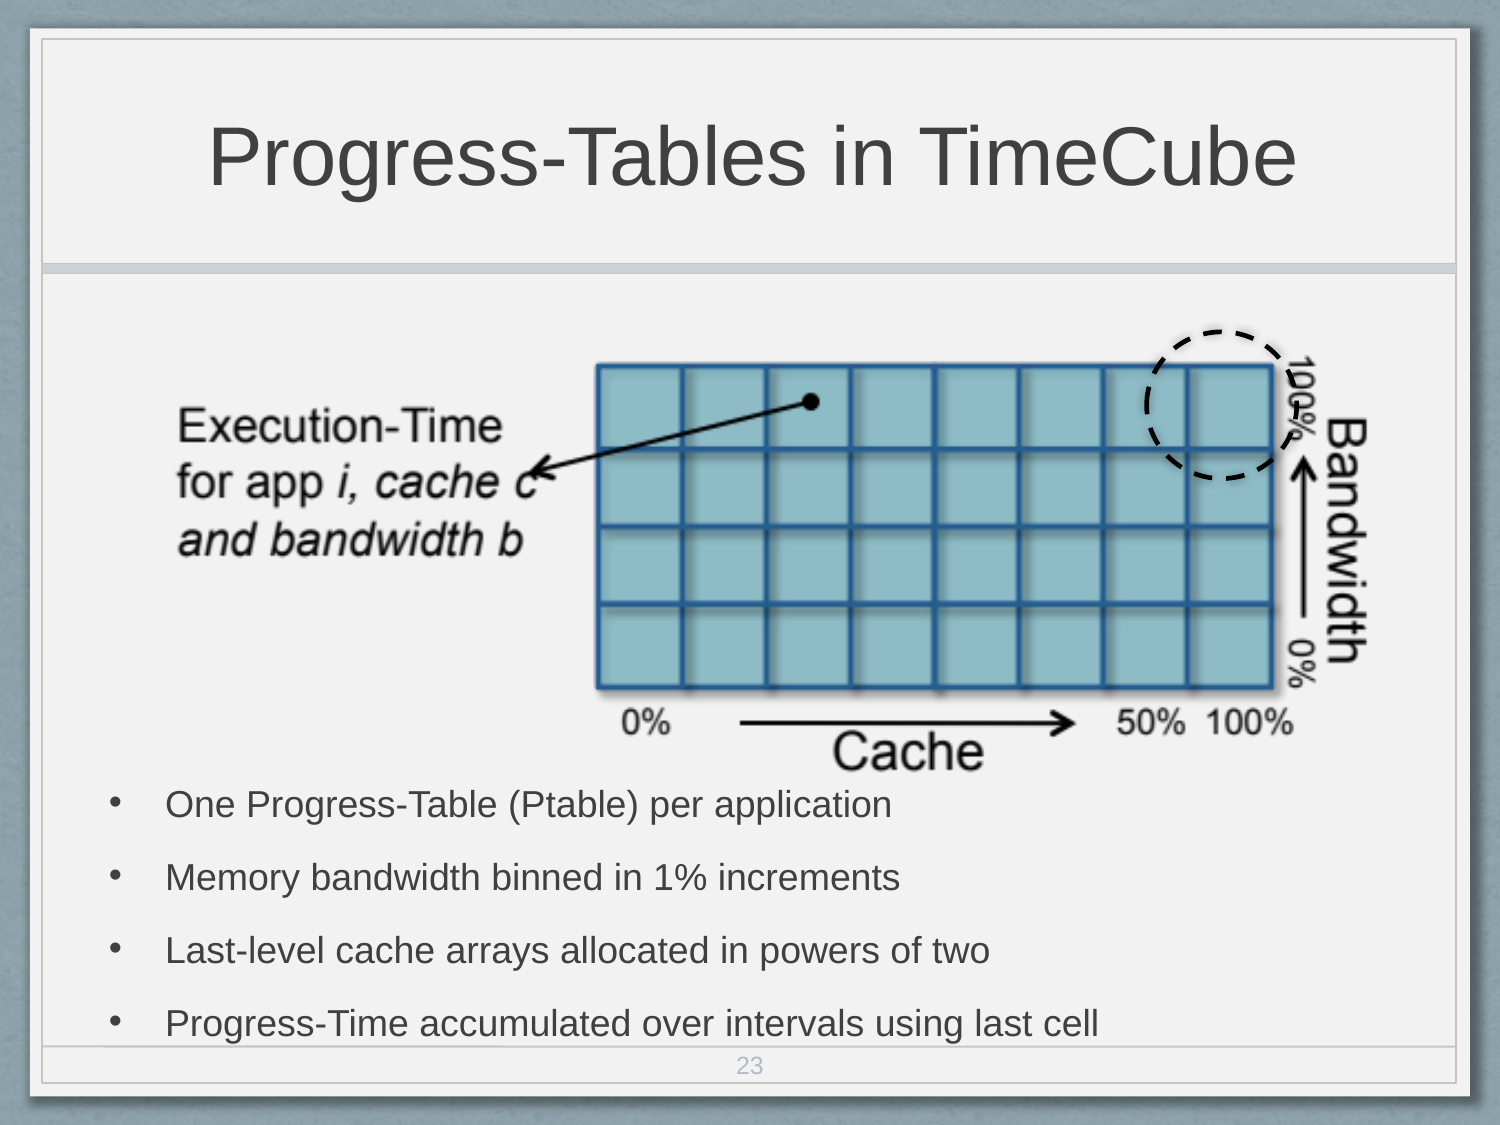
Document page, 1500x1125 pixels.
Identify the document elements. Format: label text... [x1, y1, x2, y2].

title Progress-Tables in TimeCube [43, 43, 1463, 261]
list One Progress-Table (Ptable) per application Memory bandwidth binned in 1% increments Last-level cache arrays allocated in powers of two Progress-Time accumulated over intervals using last cell [93, 784, 1444, 1036]
picture [155, 331, 1392, 791]
slide_number 23 [687, 1042, 813, 1088]
